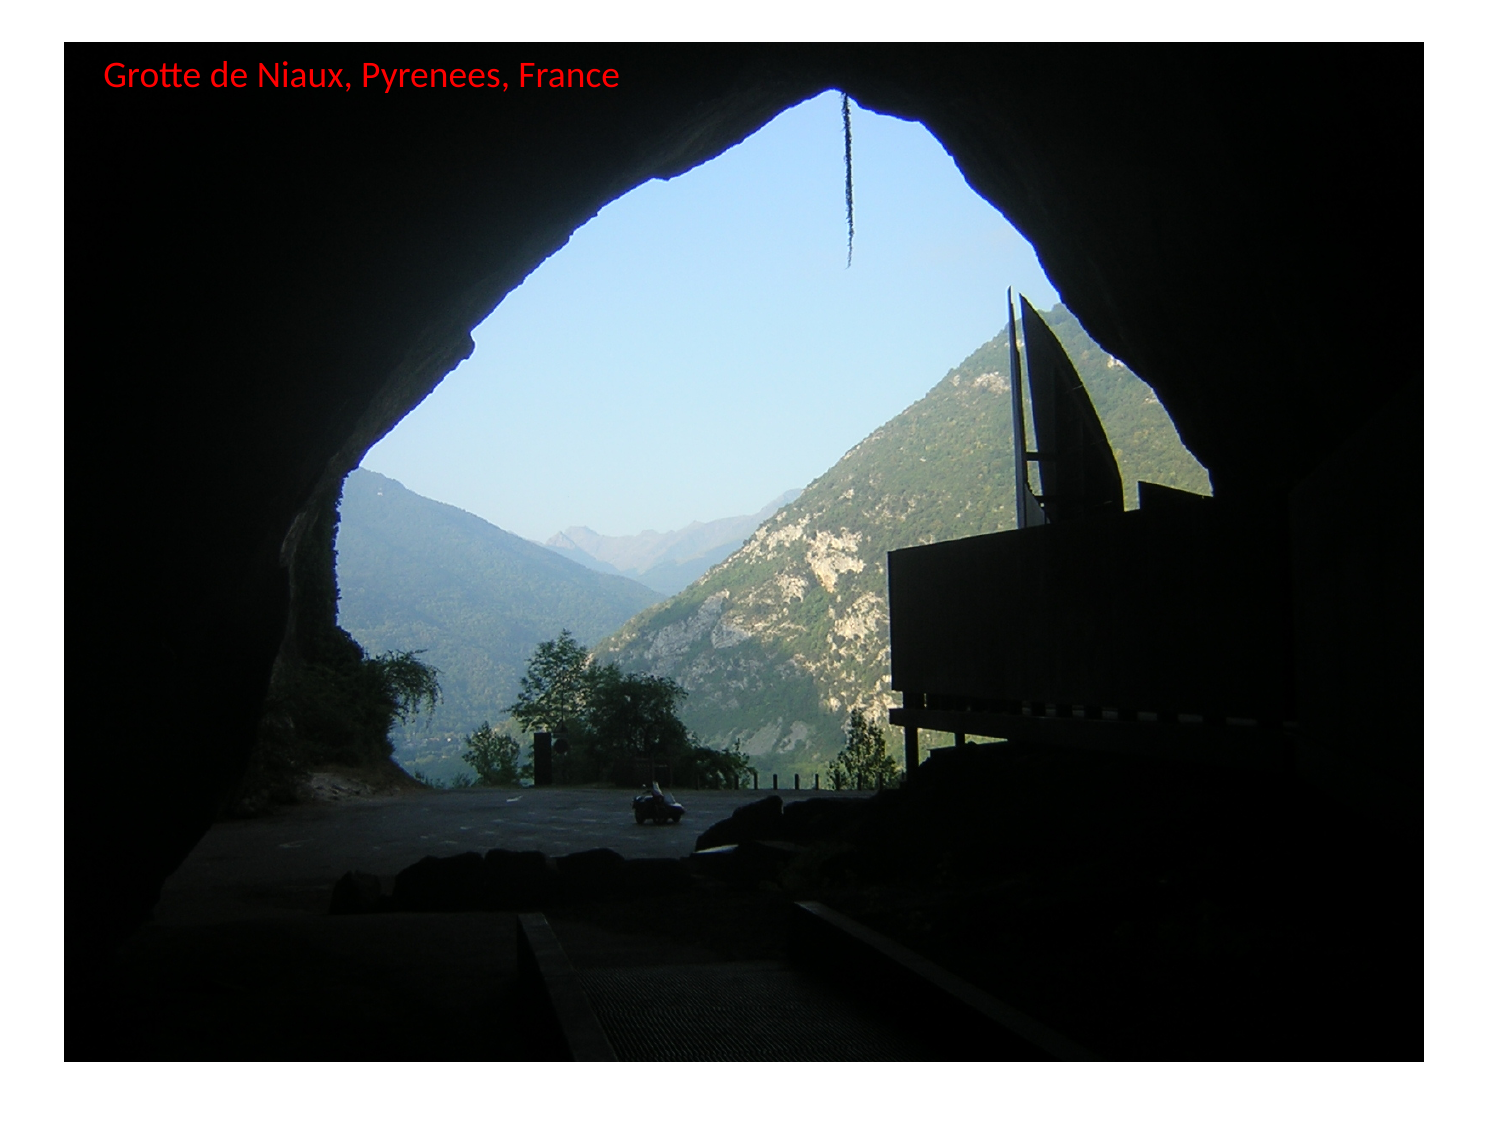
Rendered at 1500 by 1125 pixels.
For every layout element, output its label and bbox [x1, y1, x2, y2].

list [64, 42, 1424, 1063]
